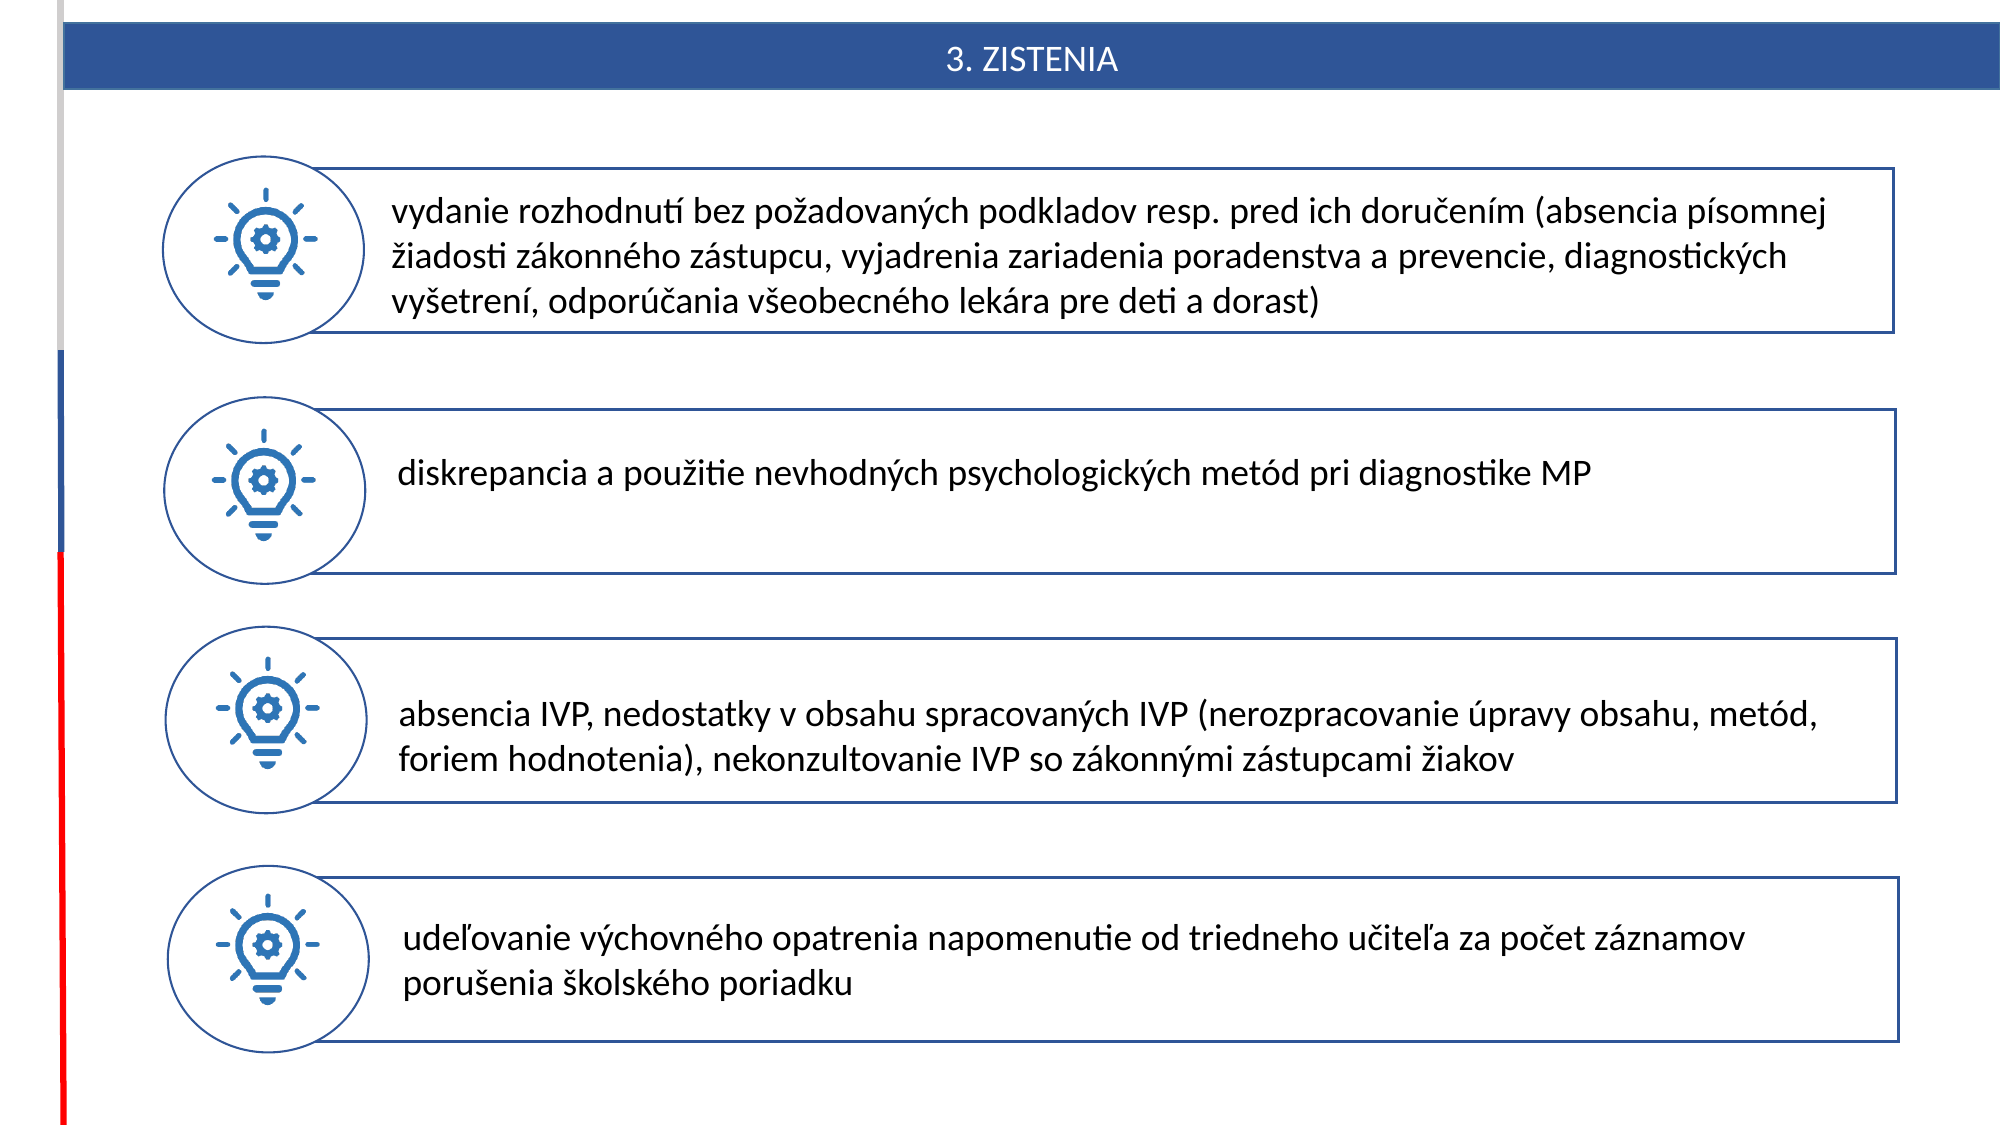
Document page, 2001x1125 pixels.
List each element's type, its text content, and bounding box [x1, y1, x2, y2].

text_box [60, 0, 64, 1125]
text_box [162, 156, 1894, 344]
picture [206, 651, 331, 776]
picture [204, 182, 329, 307]
picture [206, 888, 331, 1013]
picture [202, 423, 327, 548]
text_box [167, 865, 1902, 1053]
text_box 3. zistenia [64, 22, 2000, 90]
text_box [165, 626, 1898, 814]
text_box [164, 397, 1897, 584]
